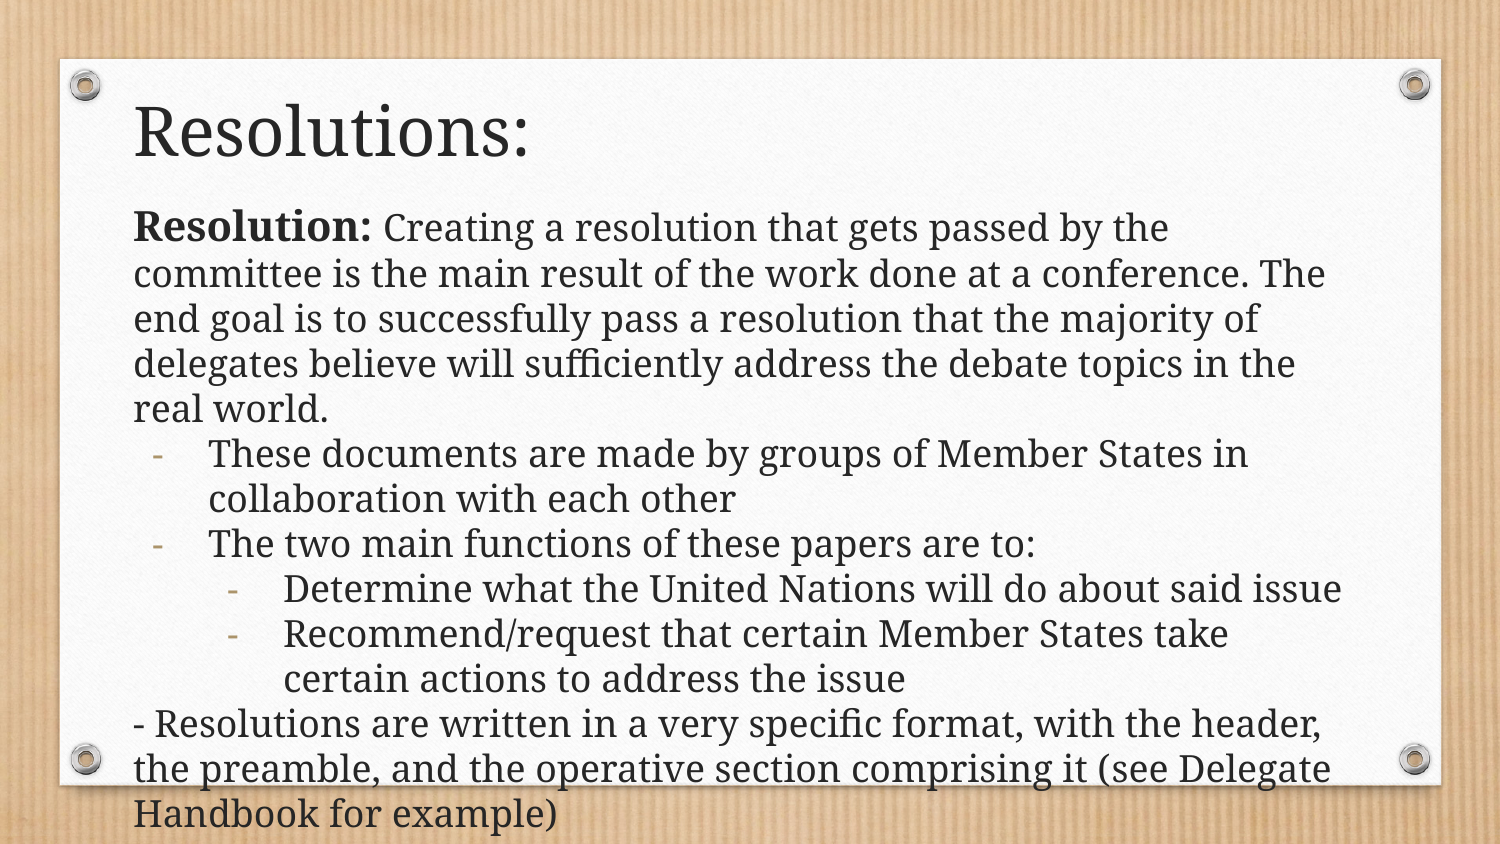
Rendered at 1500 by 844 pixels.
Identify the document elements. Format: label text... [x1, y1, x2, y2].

picture [0, 0, 1500, 844]
title Resolutions: [118, 72, 1382, 167]
list Resolution: Creating a resolution that gets passed by the committee is the main result of the work done at a conference. The end goal is to successfully pass a resolution that the majority of delegates believe will sufficiently address the debate topics in the real world. These documents are made by groups of Member States in collaboration with each other The two main functions of these papers are to: Determine what the United Nations will do about said issue Recommend/request that certain Member States take certain actions to address the issue - Resolutions are written in a very specific format, with the header, the preamble, and the operative section comprising it (see Delegate Handbook for example) [118, 185, 1382, 251]
